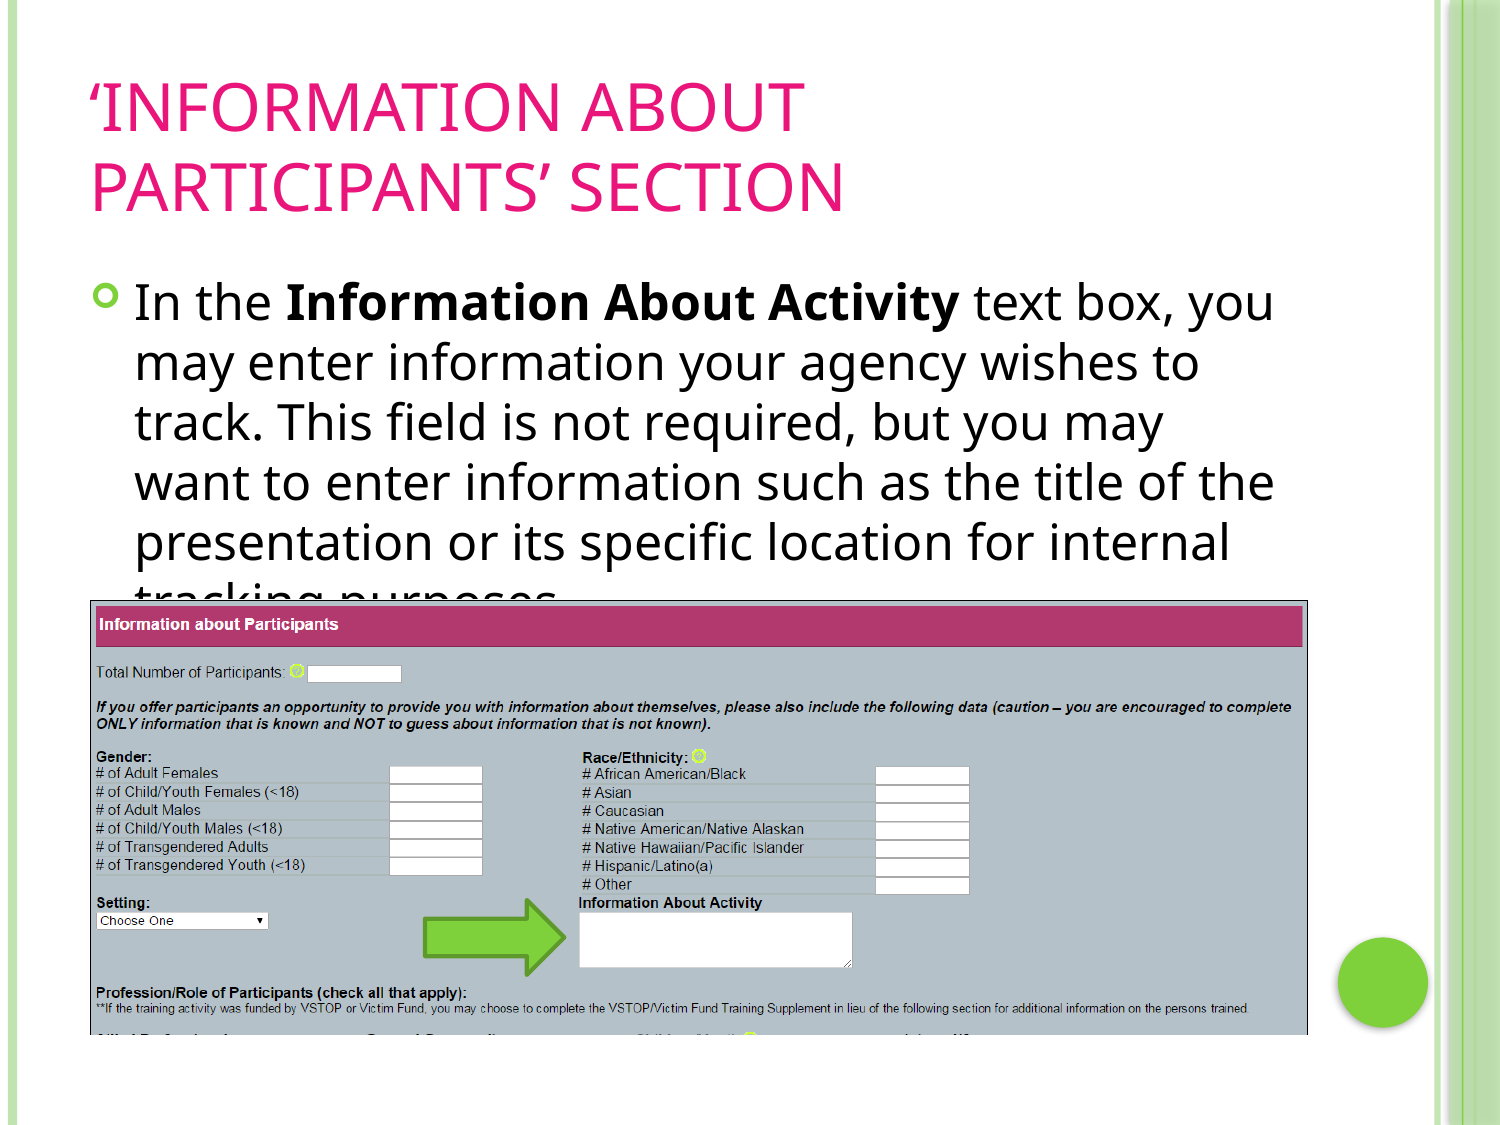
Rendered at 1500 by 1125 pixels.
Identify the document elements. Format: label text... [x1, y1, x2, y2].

title ‘Information About Participants’ Section [75, 45, 1300, 233]
picture [86, 599, 1313, 1036]
list In the Information About Activity text box, you may enter information your agency wishes to track. This field is not required, but you may want to enter information such as the title of the presentation or its specific location for internal tracking purposes. [74, 262, 1301, 588]
